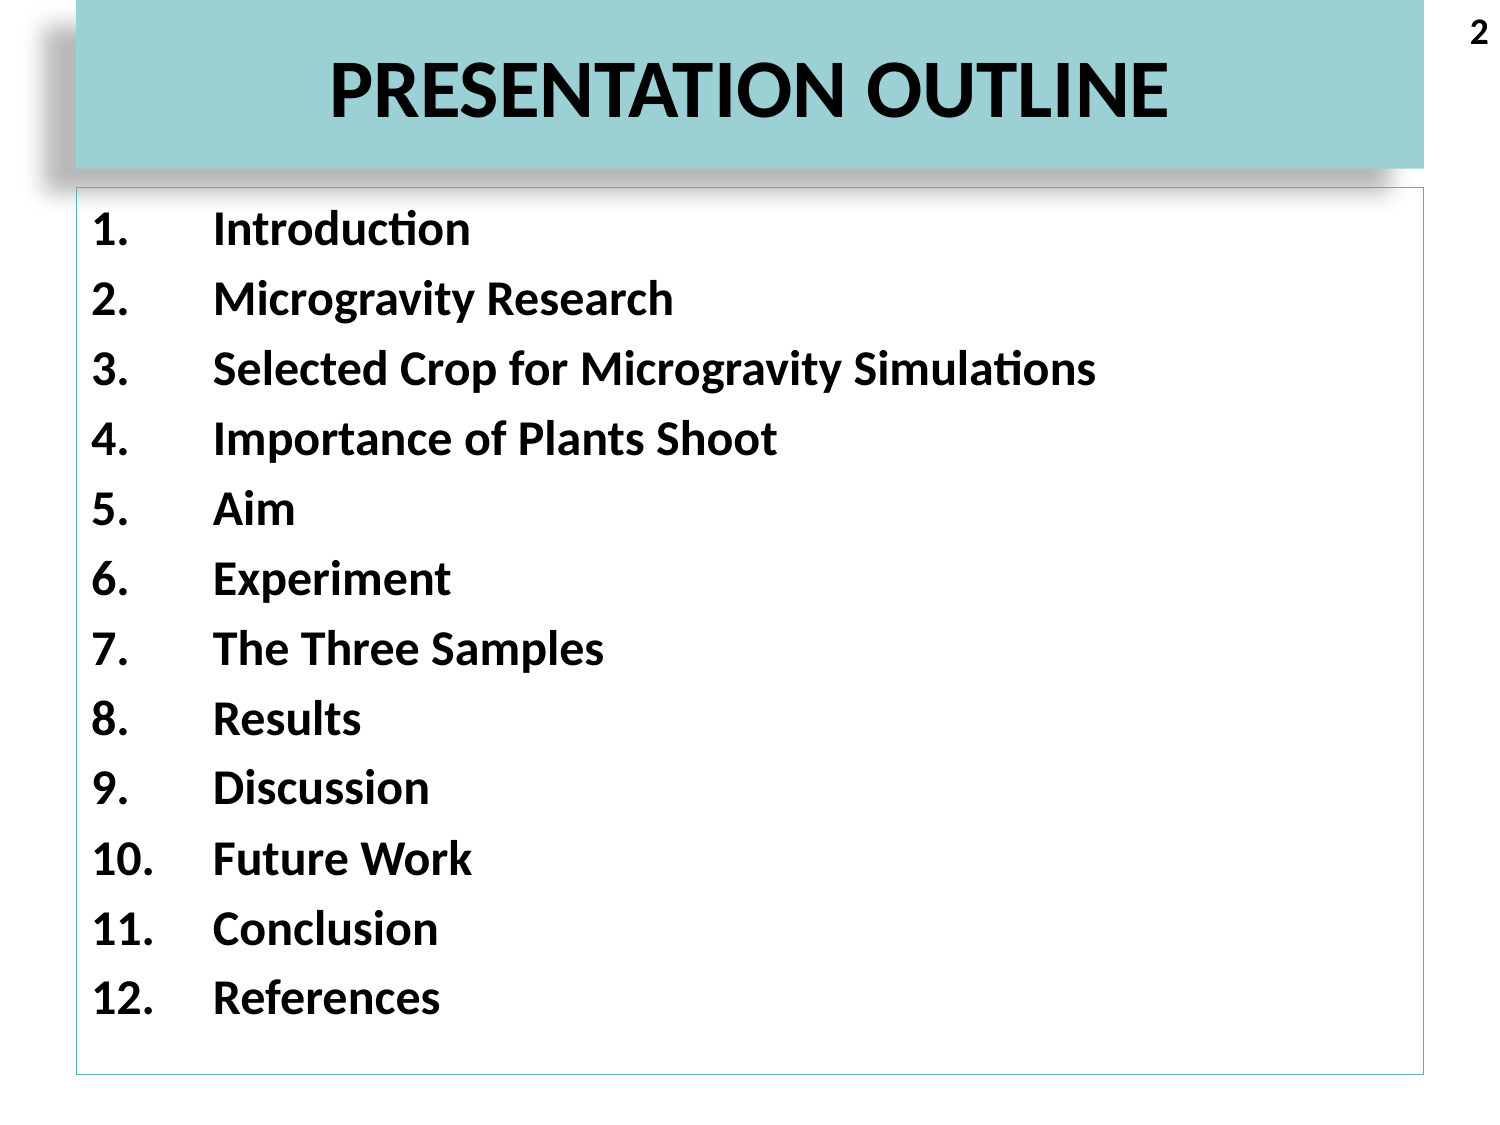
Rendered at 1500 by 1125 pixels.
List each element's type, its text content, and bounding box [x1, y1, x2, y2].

title PRESENTATION OUTLINE [76, 0, 1424, 169]
text_box 2 [1456, 0, 1485, 60]
list Introduction Microgravity Research Selected Crop for Microgravity Simulations Importance of Plants Shoot Aim Experiment The Three Samples Results Discussion Future Work Conclusion References [76, 187, 1424, 1075]
